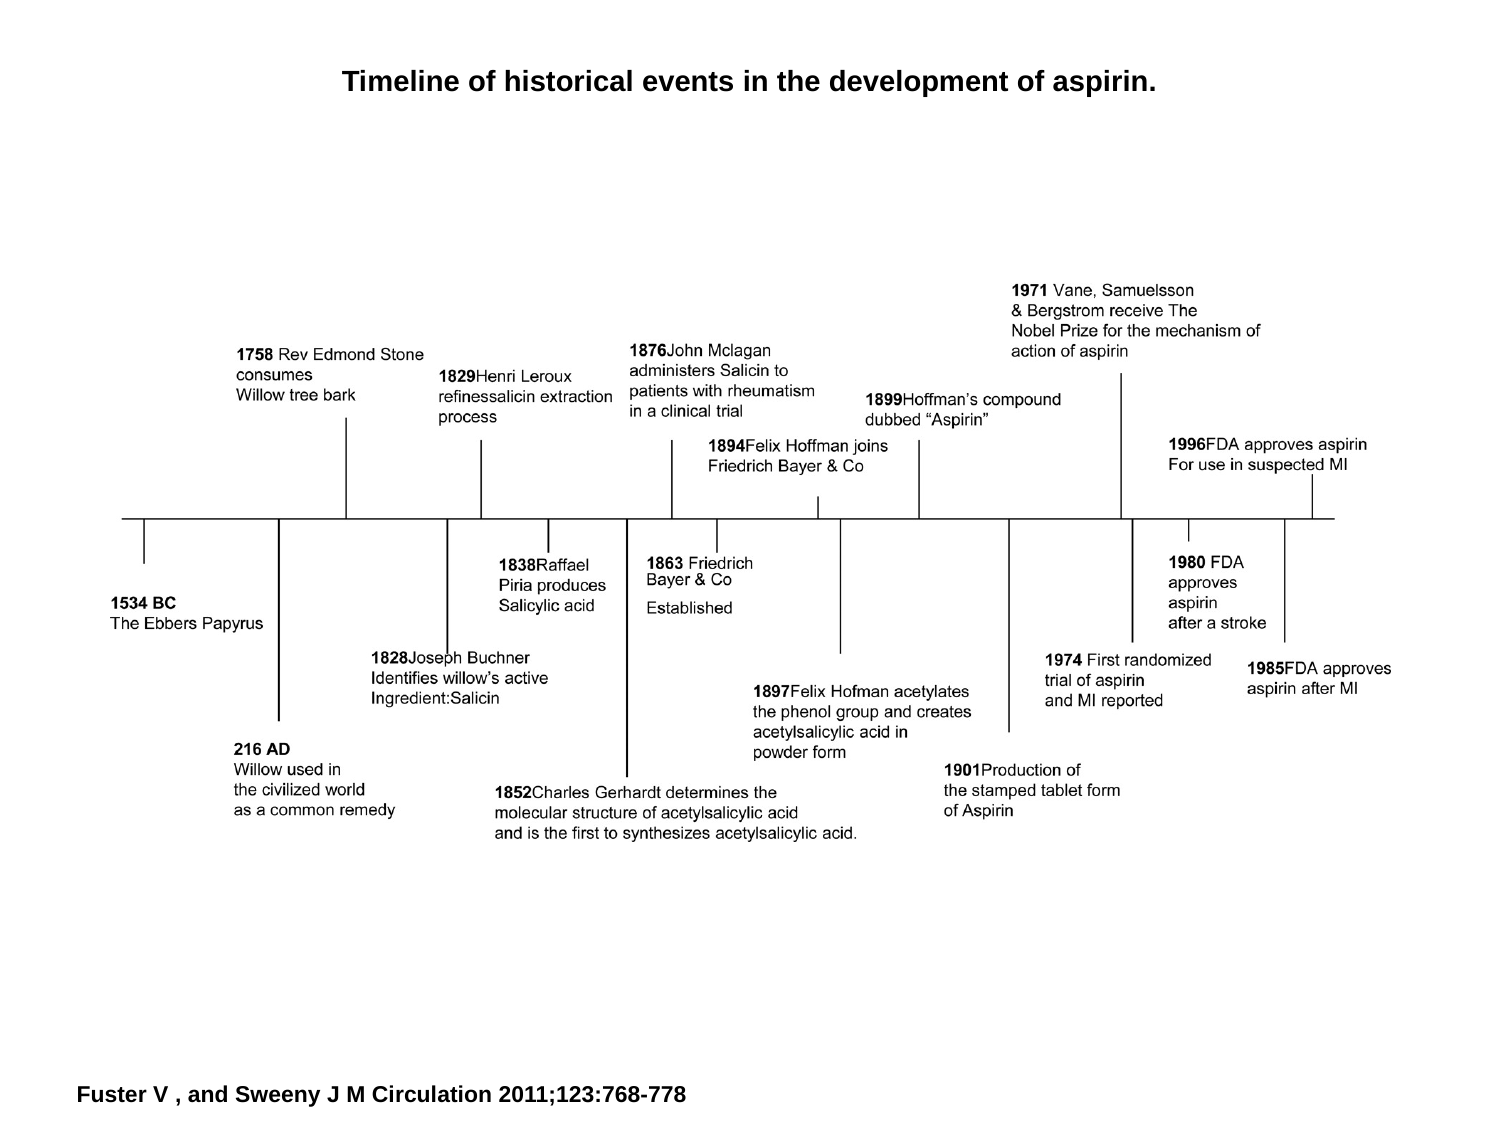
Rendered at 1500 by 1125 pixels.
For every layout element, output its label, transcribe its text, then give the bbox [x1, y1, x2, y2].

picture [109, 281, 1391, 843]
text_box Timeline of historical events in the development of aspirin. [53, 62, 1447, 131]
text_box Fuster V , and Sweeny J M Circulation 2011;123:768-778 [76, 1079, 720, 1118]
